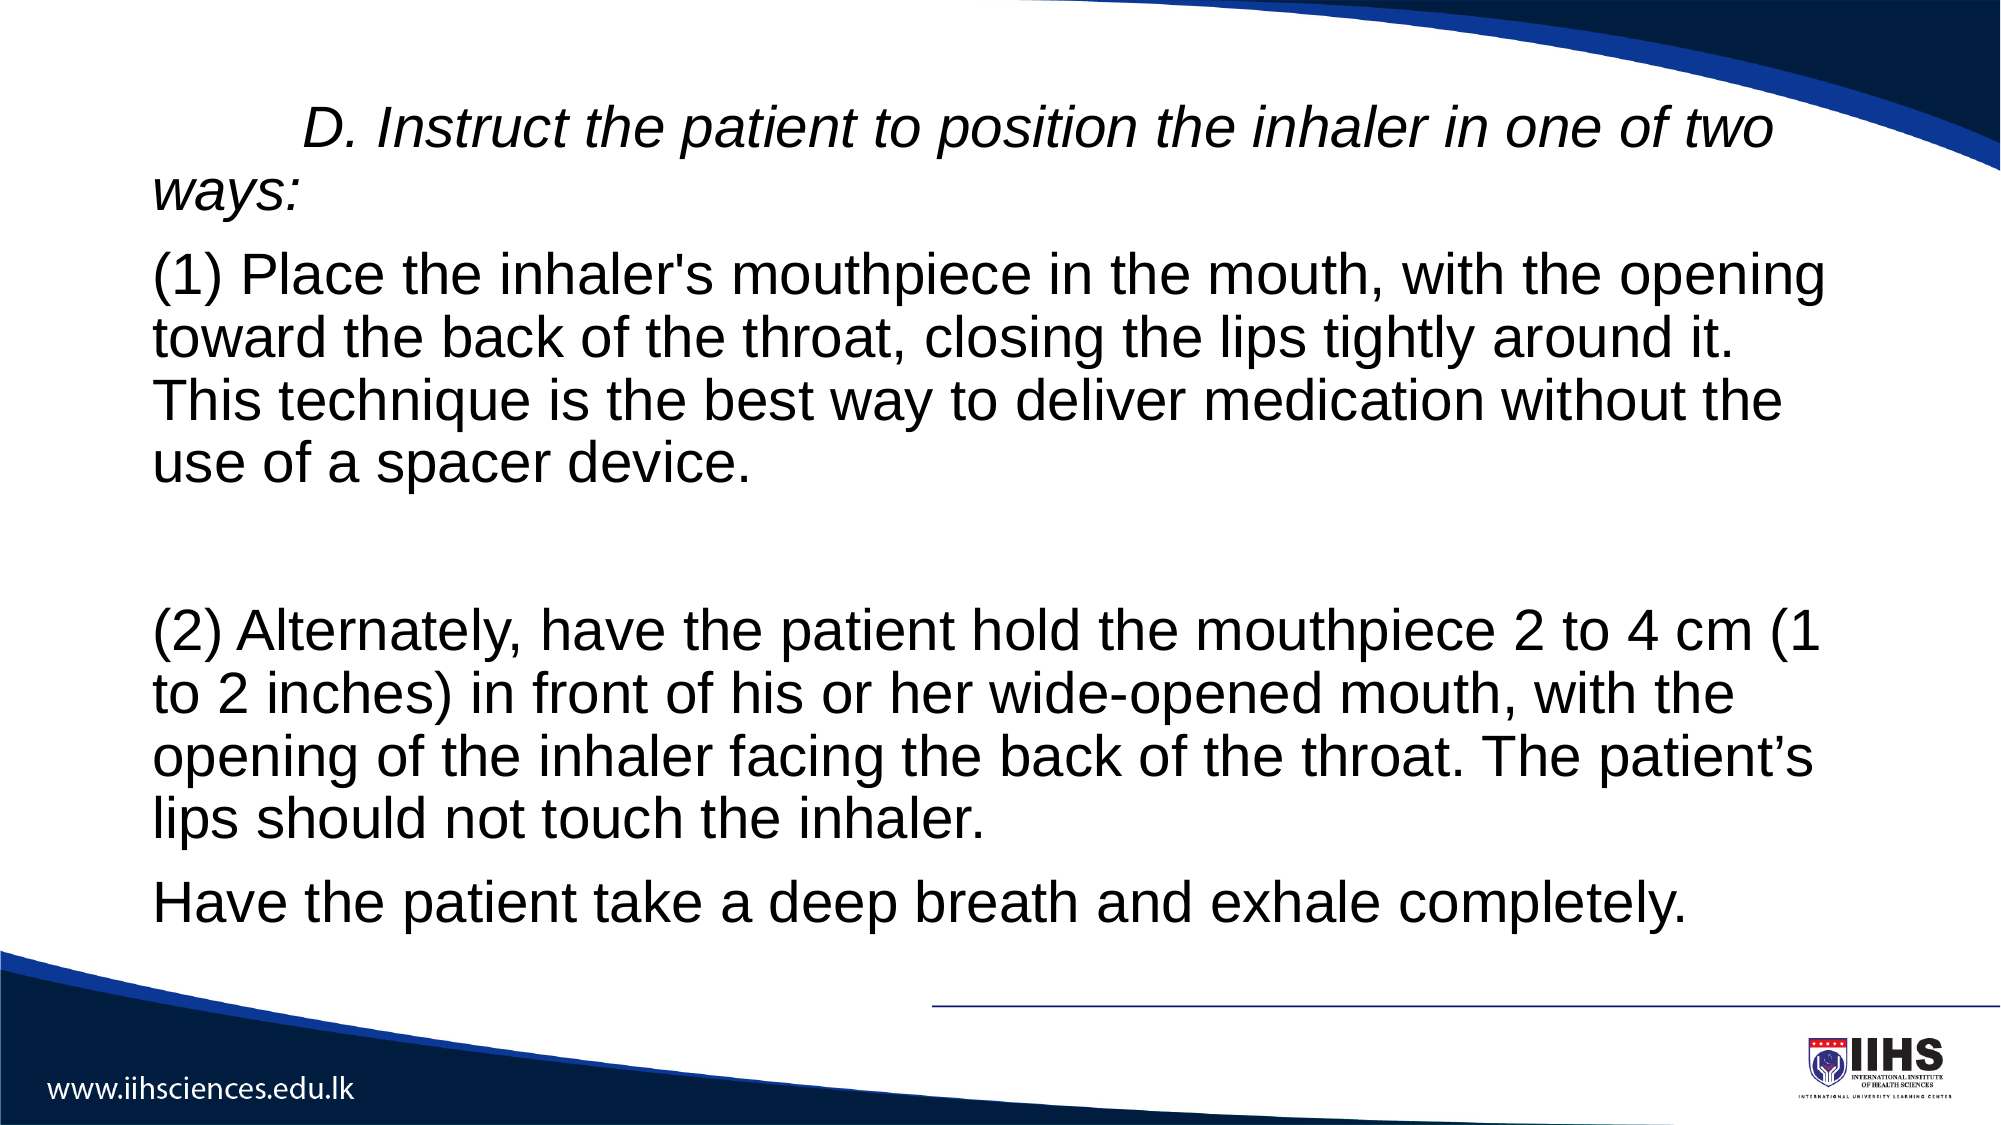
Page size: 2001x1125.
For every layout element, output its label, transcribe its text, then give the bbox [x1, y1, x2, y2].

picture [0, 0, 2001, 1125]
list D. Instruct the patient to position the inhaler in one of two ways: (1) Place the inhaler's mouthpiece in the mouth, with the opening toward the back of the throat, closing the lips tightly around it. This technique is the best way to deliver medication without the use of a spacer device. (2) Alternately, have the patient hold the mouthpiece 2 to 4 cm (1 to 2 inches) in front of his or her wide-opened mouth, with the opening of the inhaler facing the back of the throat. The patient’s lips should not touch the inhaler. Have the patient take a deep breath and exhale completely. [137, 90, 1863, 1071]
